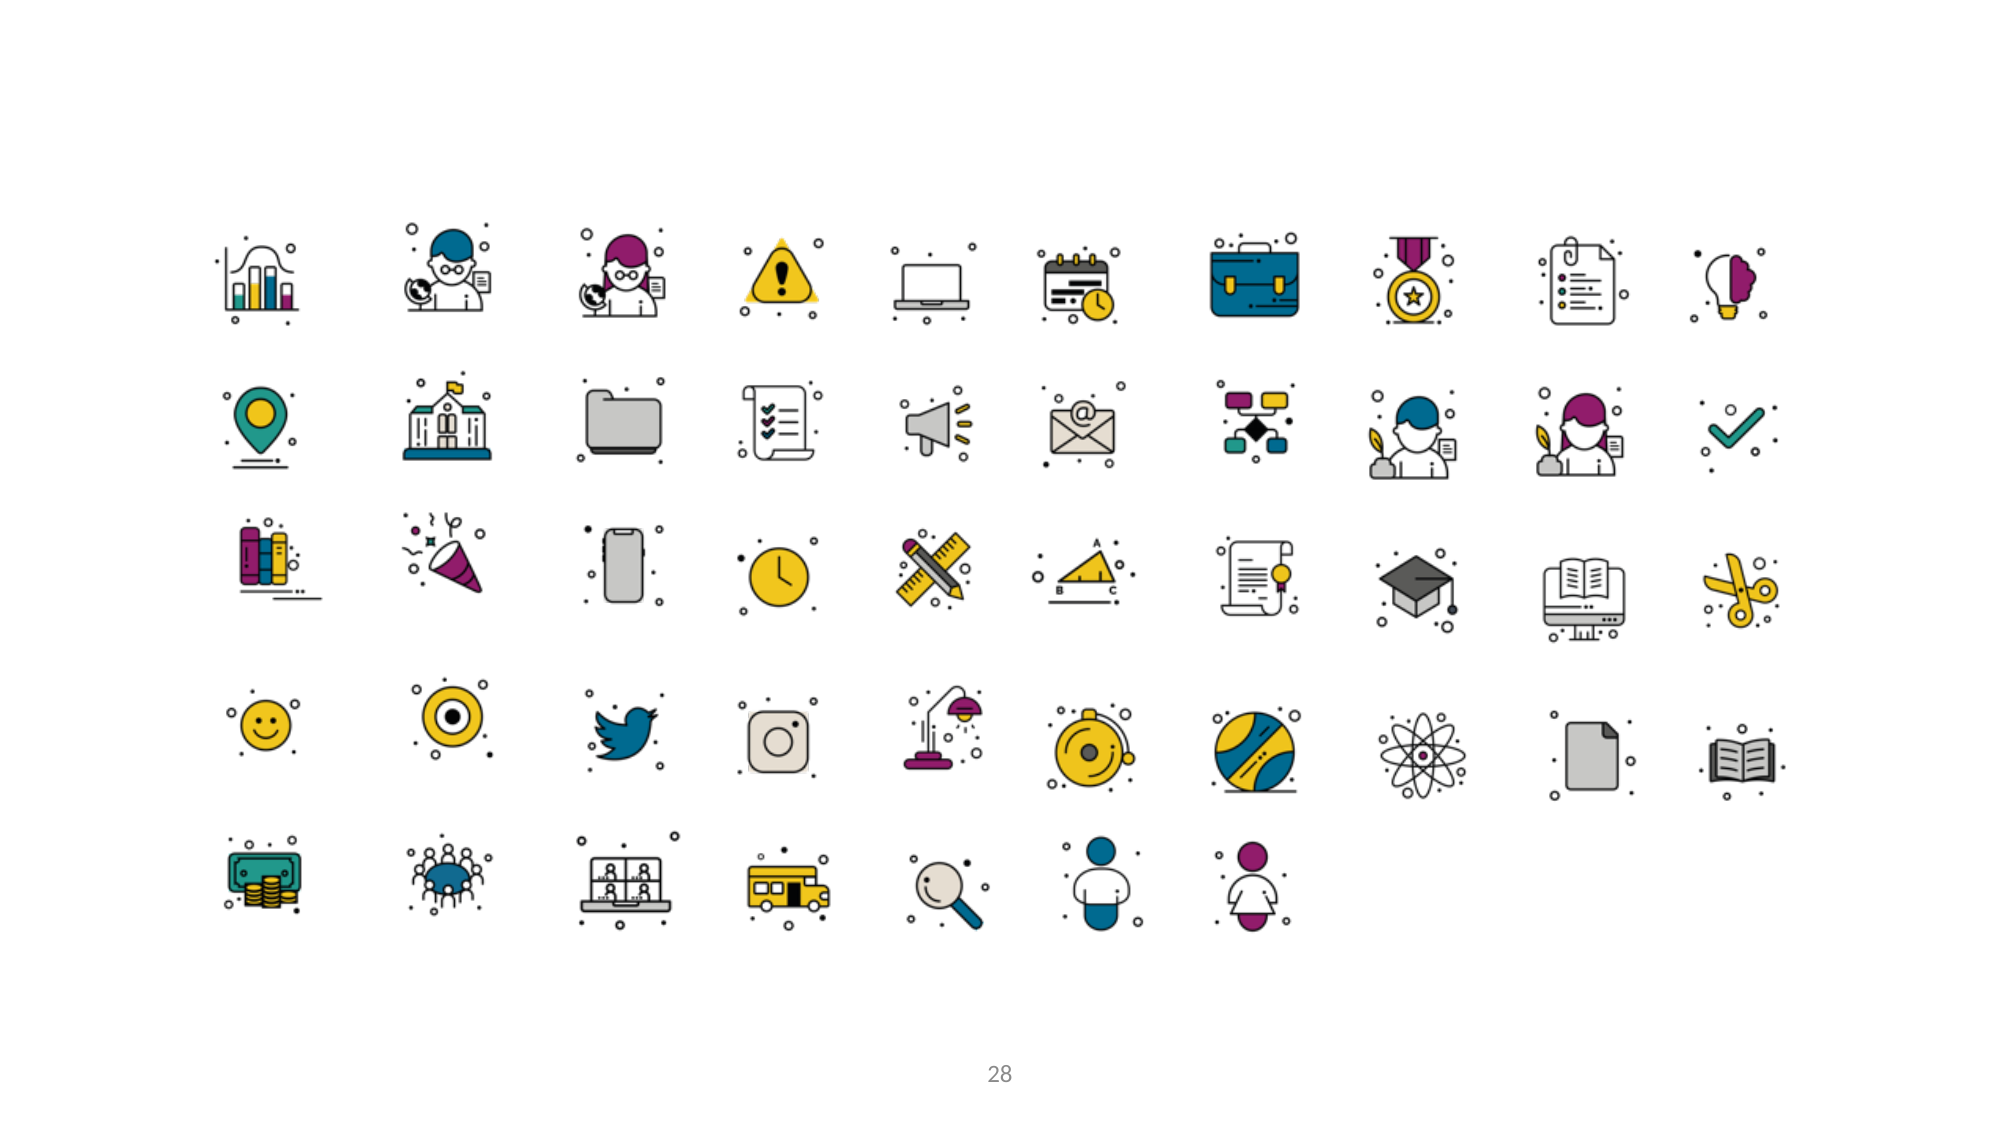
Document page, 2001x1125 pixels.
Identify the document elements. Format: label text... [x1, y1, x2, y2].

picture [161, 179, 1839, 988]
slide_number 28 [774, 1042, 1225, 1103]
